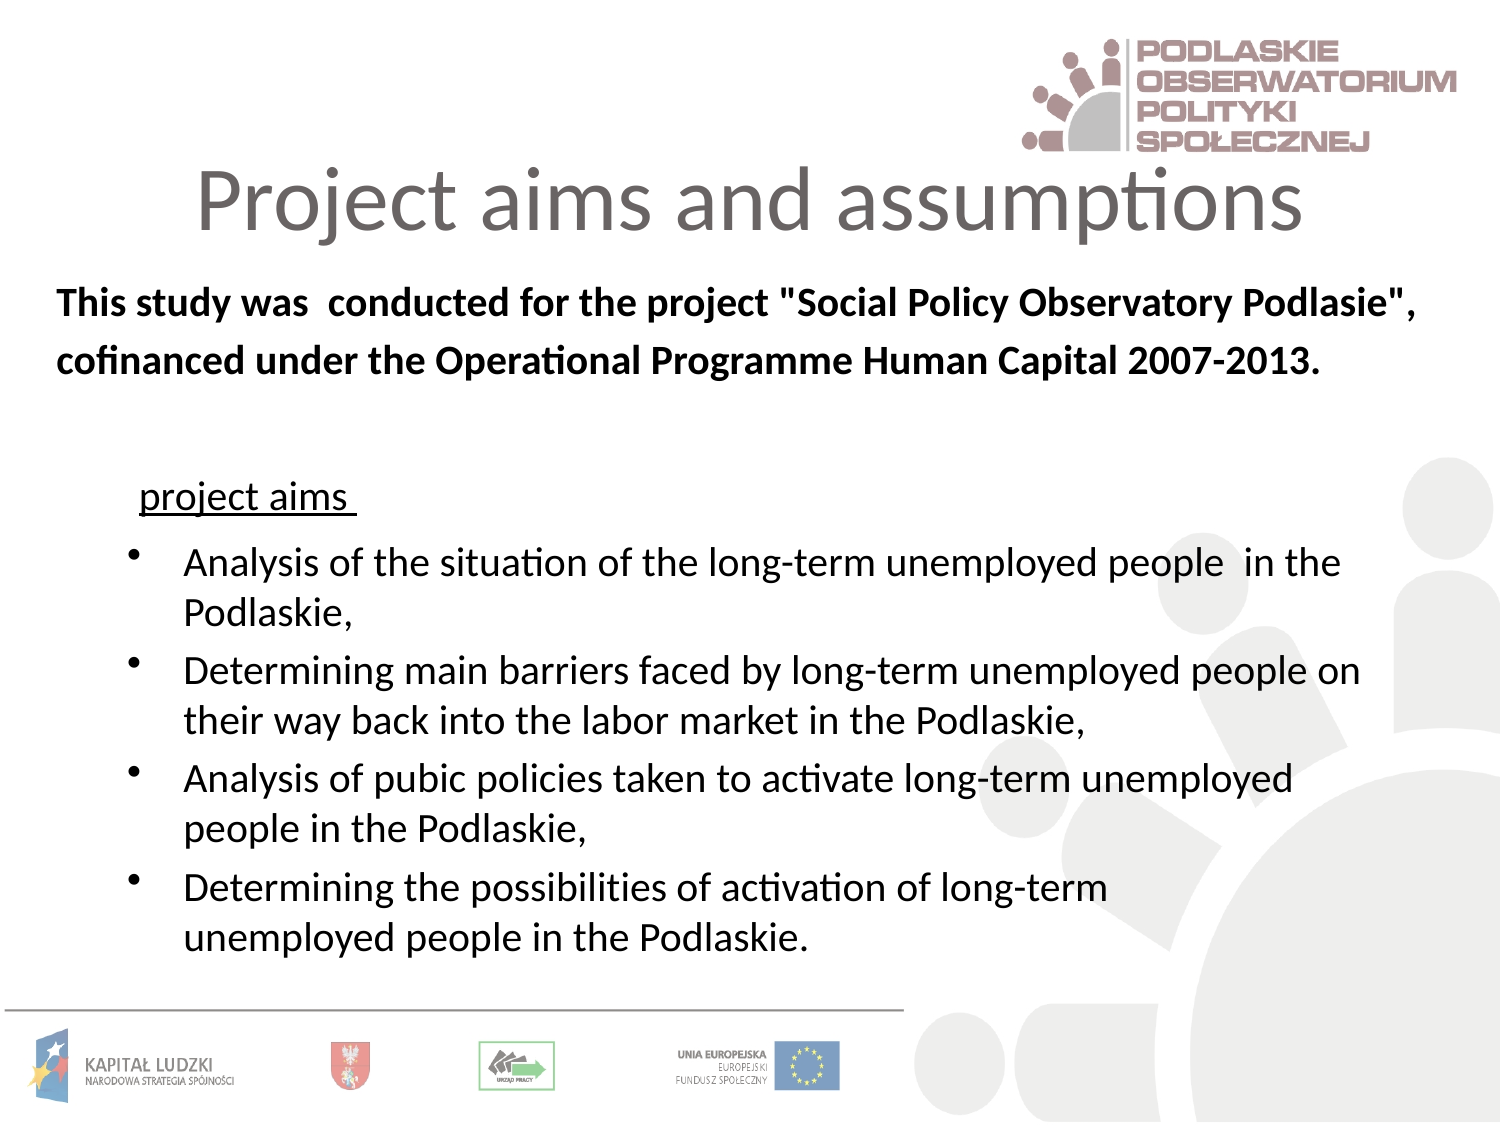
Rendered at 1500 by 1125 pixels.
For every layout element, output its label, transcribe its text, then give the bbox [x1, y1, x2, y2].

title Project aims and assumptions [112, 99, 1388, 267]
text_box project aims [123, 461, 502, 527]
text_box This study was conducted for the project "Social Policy Observatory Podlasie", cofinanced under the Operational Programme Human Capital 2007-2013. [41, 267, 1459, 409]
list Analysis of the situation of the long-term unemployed people in the Podlaskie, Determining main barriers faced by long-term unemployed people on their way back into the labor market in the Podlaskie, Analysis of pubic policies taken to activate long-term unemployed people in the Podlaskie, Determining the possibilities of activation of long-term unemployed people in the Podlaskie. [111, 526, 1388, 966]
